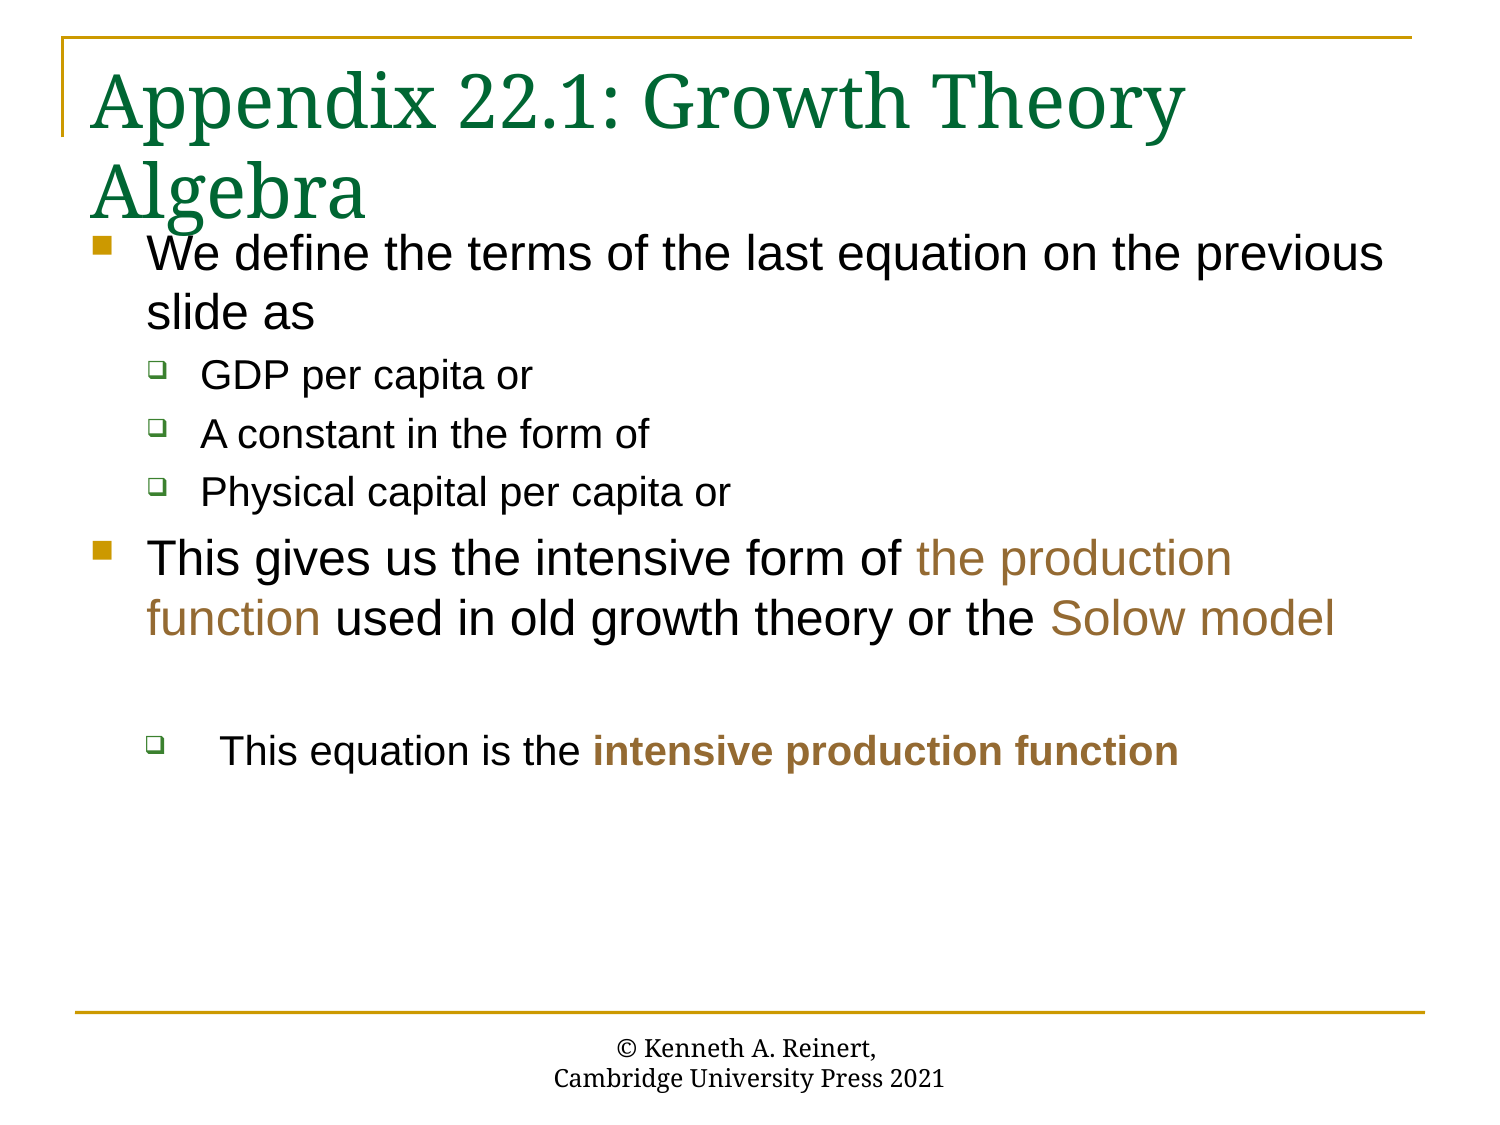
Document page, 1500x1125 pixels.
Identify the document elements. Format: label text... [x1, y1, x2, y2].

title Appendix 22.1: Growth Theory Algebra [74, 45, 1426, 233]
footer © Kenneth A. Reinert, Cambridge University Press 2021 [512, 1024, 988, 1101]
